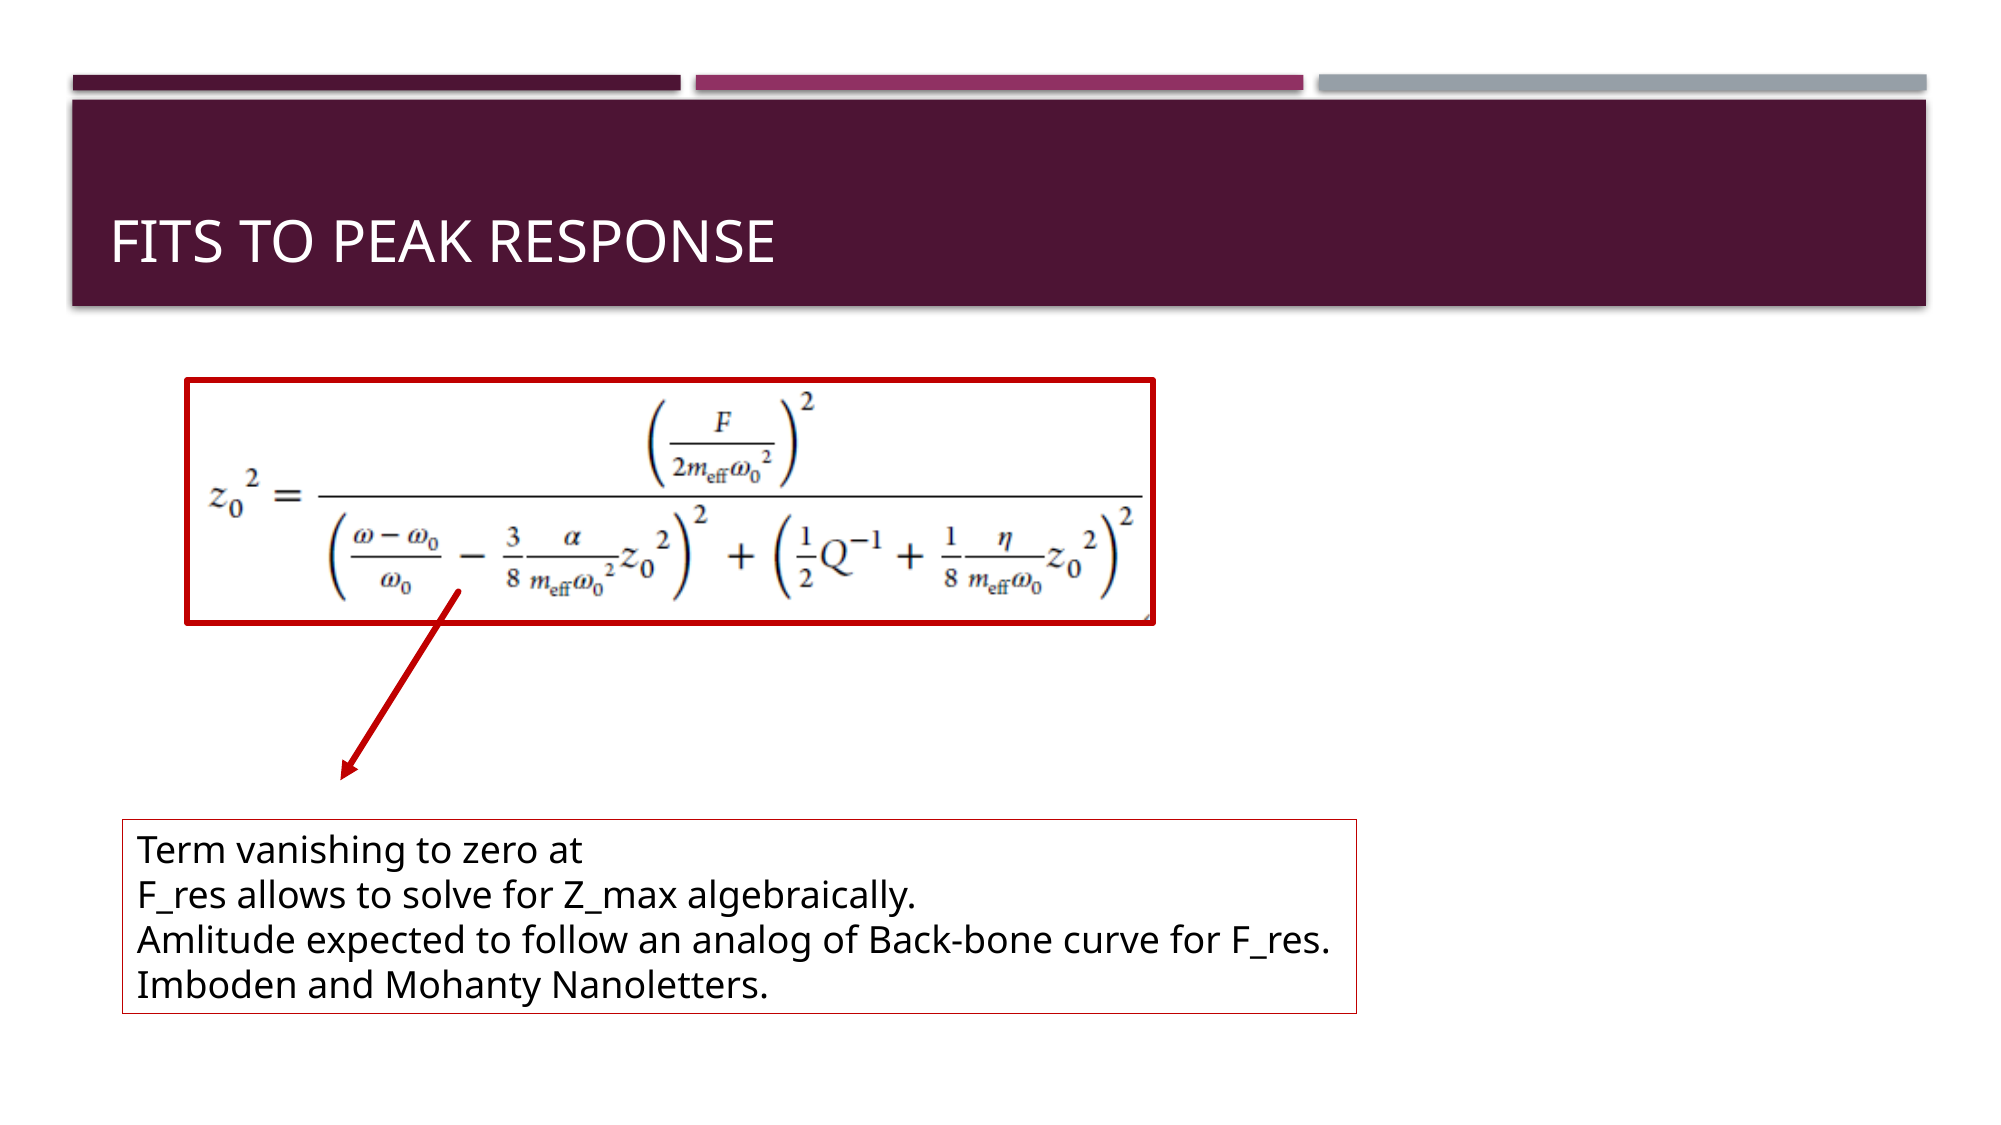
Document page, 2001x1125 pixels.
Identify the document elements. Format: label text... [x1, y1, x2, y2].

picture [189, 382, 1151, 621]
title Fits to peak response [94, 119, 1904, 282]
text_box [339, 590, 459, 781]
text_box Term vanishing to zero at F_res allows to solve for Z_max algebraically. Amlitude expected to follow an analog of Back-bone curve for F_res. Imboden and Mohanty Nanoletters. [122, 819, 1357, 1014]
